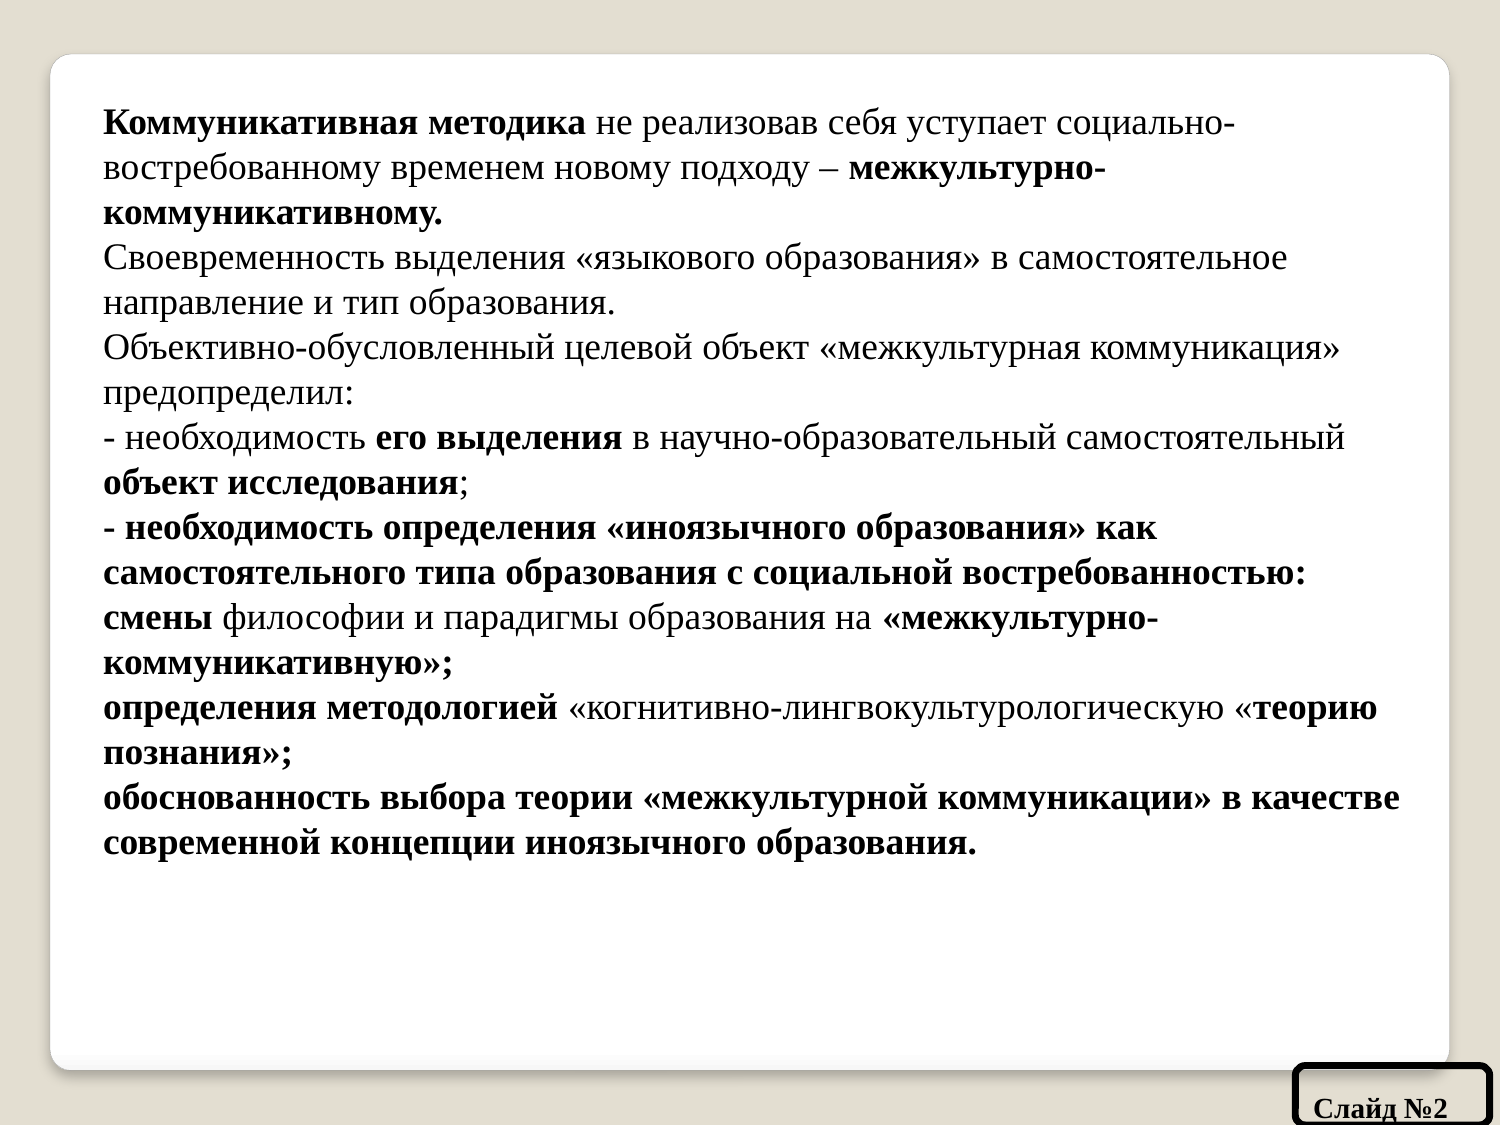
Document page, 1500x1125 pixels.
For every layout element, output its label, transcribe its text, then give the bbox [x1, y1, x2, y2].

text_box Слайд №2 [1291, 1062, 1494, 1125]
text_box Коммуникативная методика не реализовав себя уступает социально-востребованному временем новому подходу – межкультурно-коммуникативному. Своевременность выделения «языкового образования» в самостоятельное направление и тип образования. Объективно-обусловленный целевой объект «межкультурная коммуникация» предопределил: - необходимость его выделения в научно-образовательный самостоятельный объект исследования; - необходимость определения «иноязычного образования» как самостоятельного типа образования с социальной востребованностью: смены философии и парадигмы образования на «межкультурно-коммуникативную»; определения методологией «когнитивно-лингвокультурологическую «теорию познания»; обоснованность выбора теории «межкультурной коммуникации» в качестве современной концепции иноязычного образования. [88, 89, 1421, 870]
